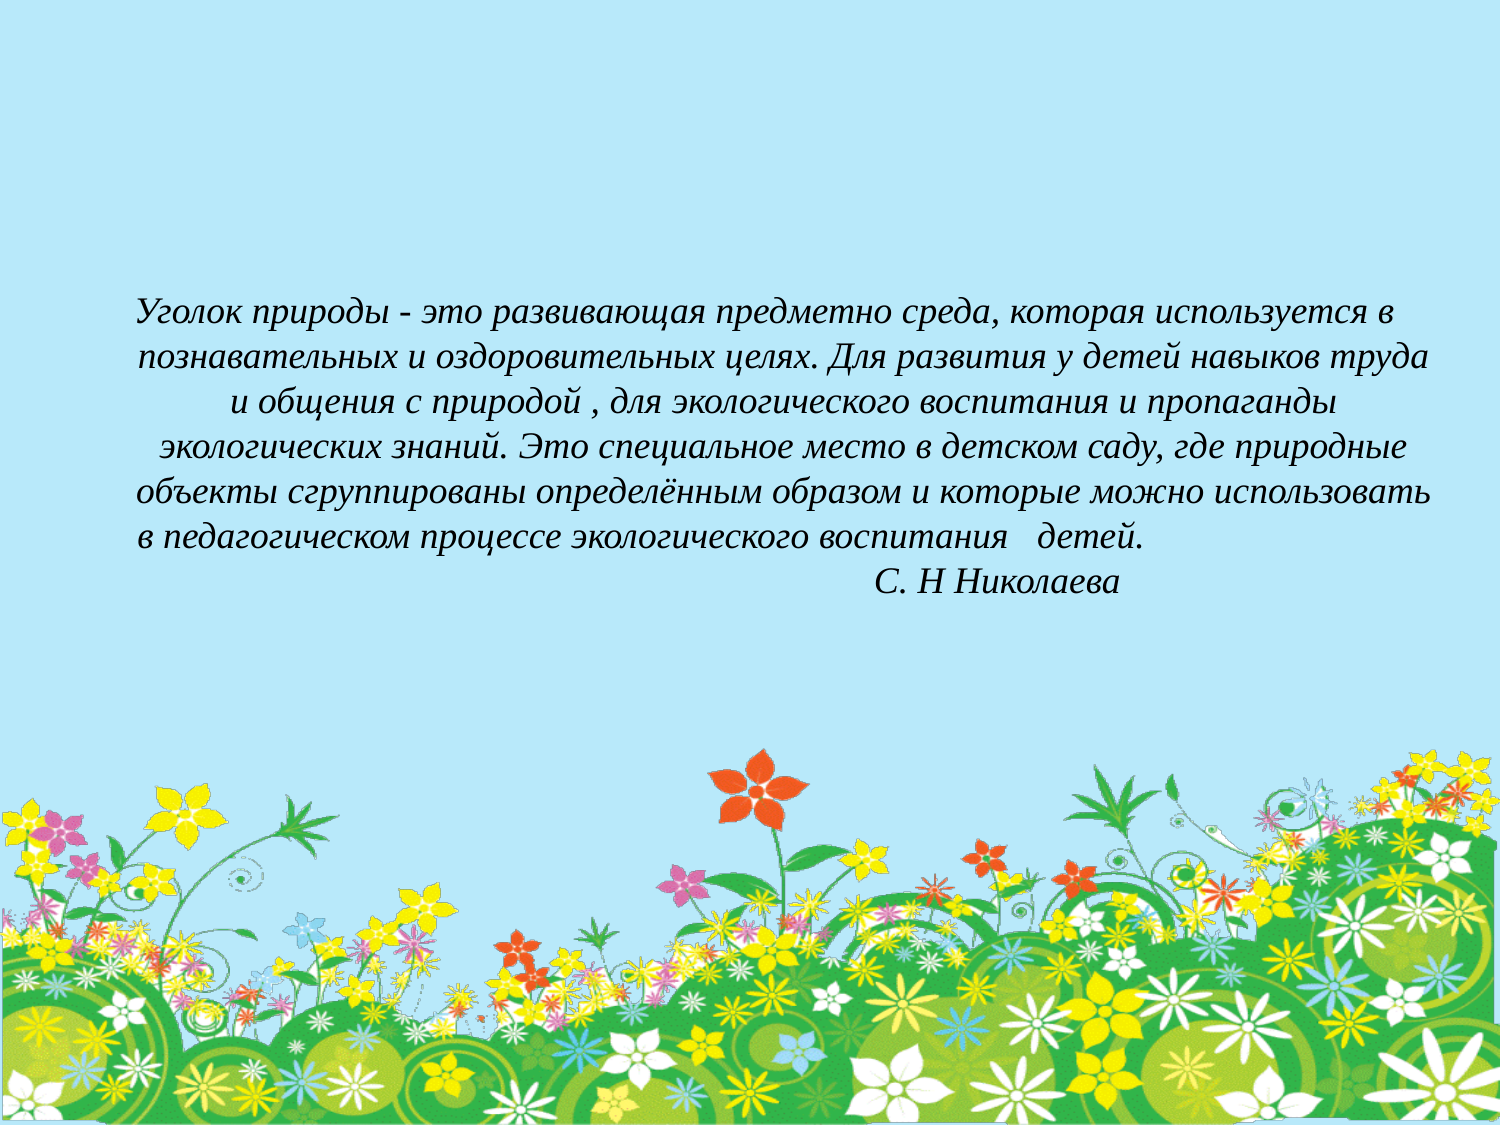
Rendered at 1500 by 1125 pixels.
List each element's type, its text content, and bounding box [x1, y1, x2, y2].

list Уголок природы - это развивающая предметно среда, которая используется в познавательных и оздоровительных целях. Для развития у детей навыков труда и общения с природой , для экологического воспитания и пропаганды экологических знаний. Это специальное место в детском саду, где природные объекты сгруппированы определённым образом и которые можно использовать в педагогическом процессе экологического воспитания детей. С. Н Николаева [64, 278, 1448, 729]
picture [0, 726, 1500, 1125]
